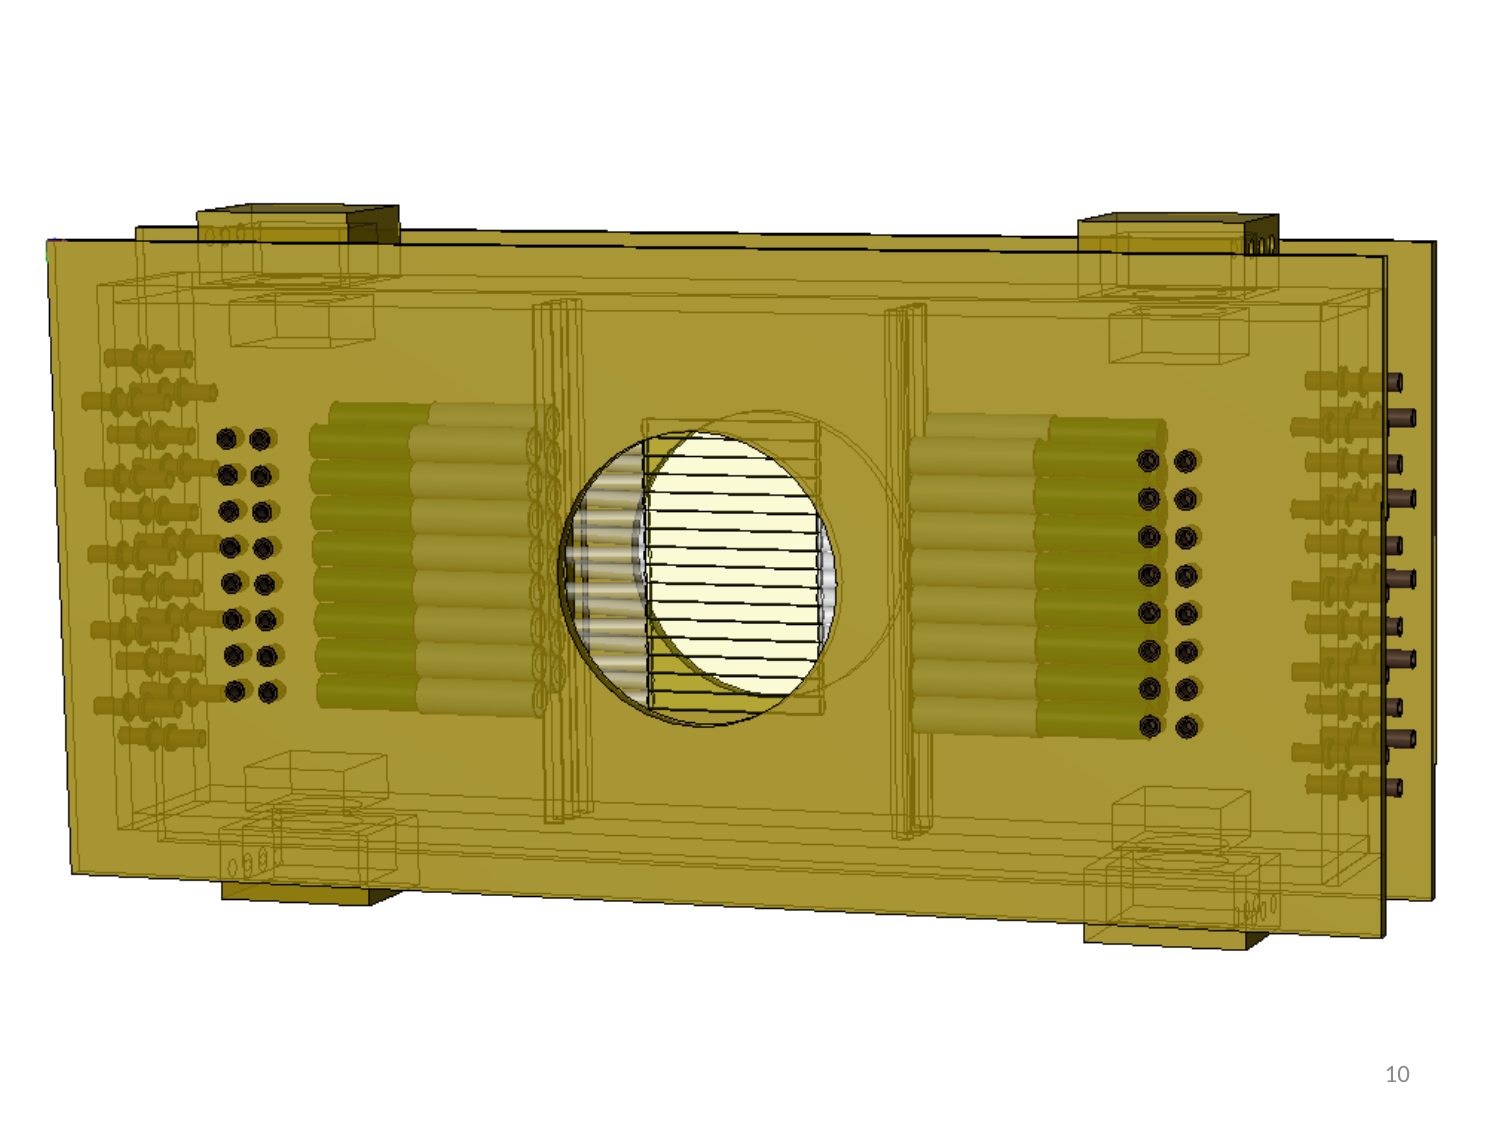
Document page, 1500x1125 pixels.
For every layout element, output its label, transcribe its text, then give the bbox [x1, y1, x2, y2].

slide_number 10 [1074, 1042, 1425, 1103]
picture [0, 182, 1498, 1012]
